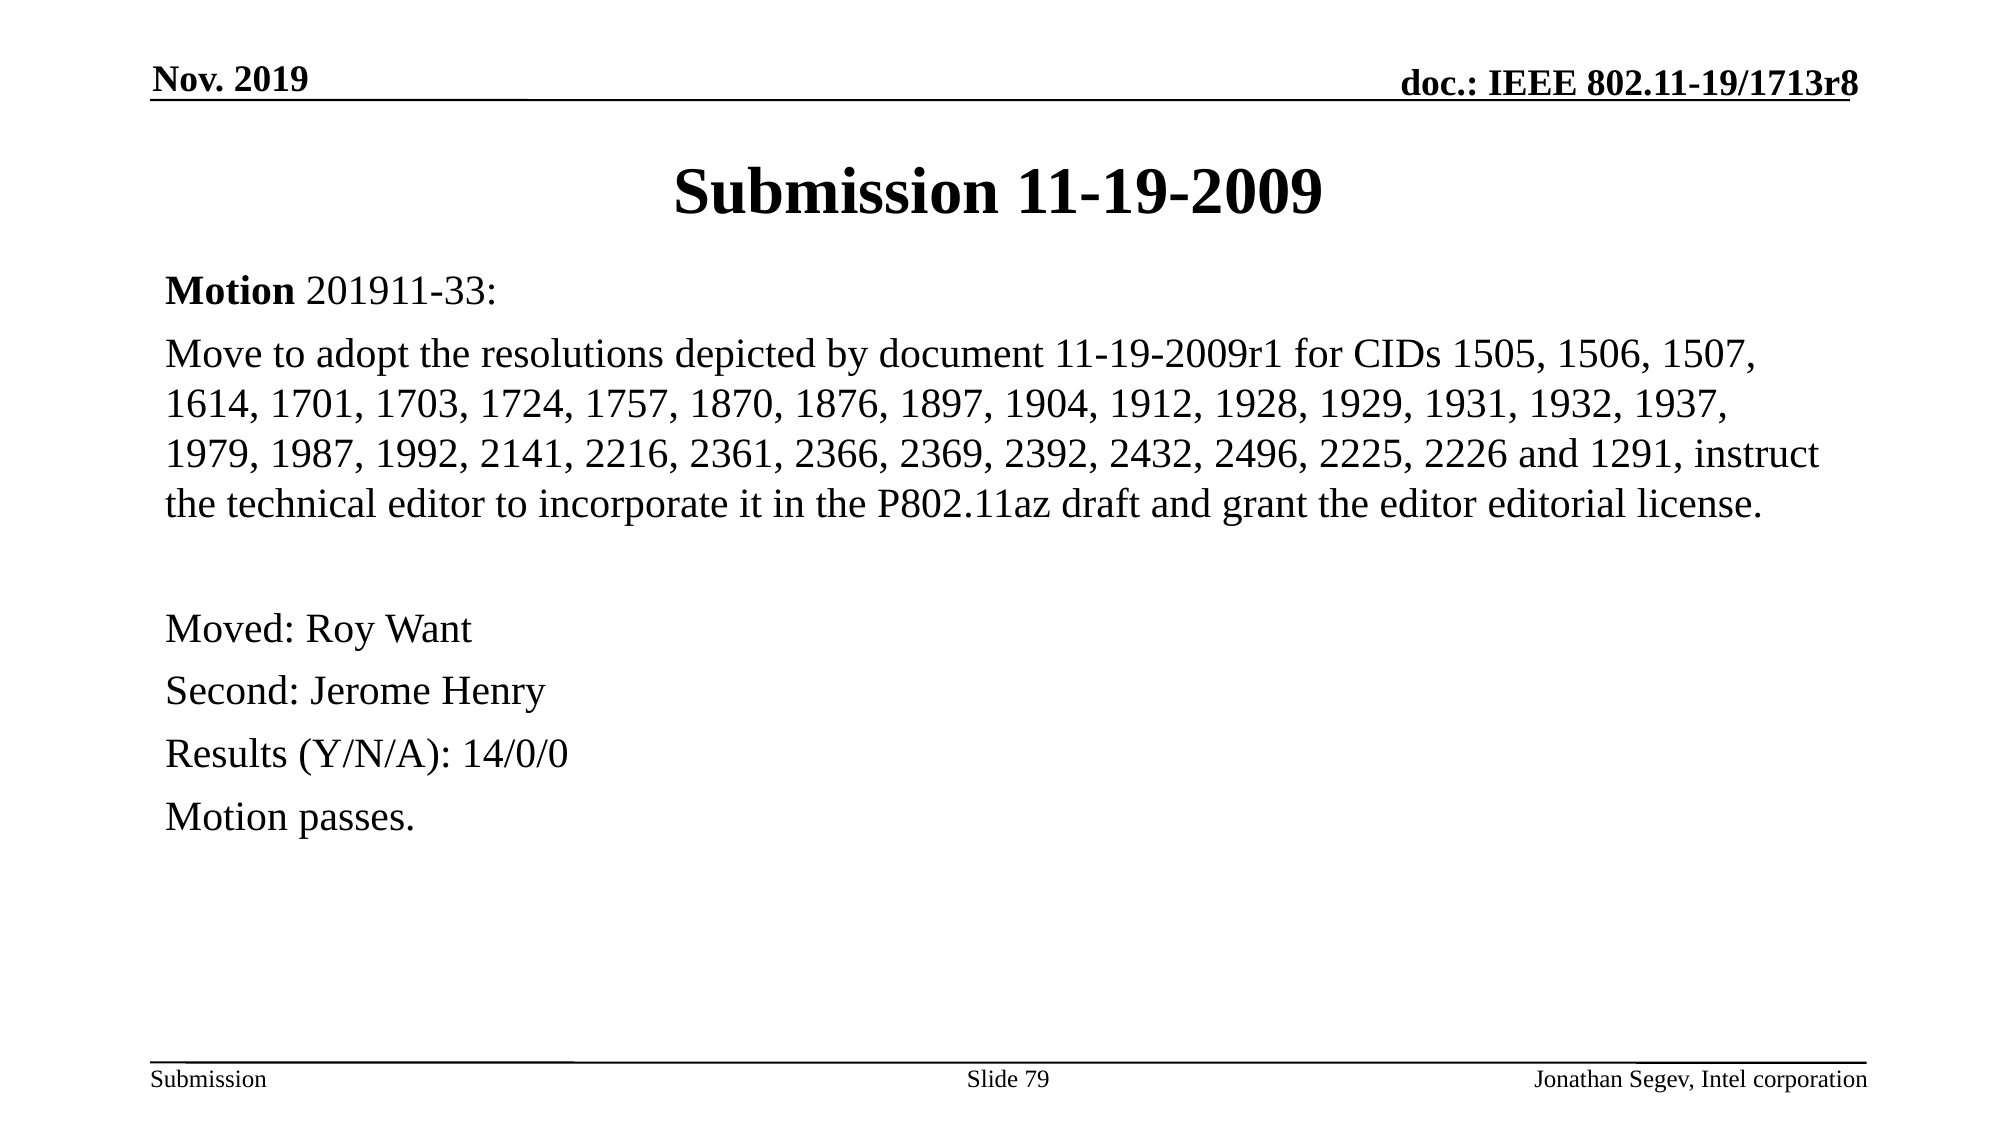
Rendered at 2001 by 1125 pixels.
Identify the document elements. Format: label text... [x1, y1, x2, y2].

list Motion 201911-33: Move to adopt the resolutions depicted by document 11-19-2009r1 for CIDs 1505, 1506, 1507, 1614, 1701, 1703, 1724, 1757, 1870, 1876, 1897, 1904, 1912, 1928, 1929, 1931, 1932, 1937, 1979, 1987, 1992, 2141, 2216, 2361, 2366, 2369, 2392, 2432, 2496, 2225, 2226 and 1291, instruct the technical editor to incorporate it in the P802.11az draft and grant the editor editorial license. Moved: Roy Want Second: Jerome Henry Results (Y/N/A): 14/0/0 Motion passes. [149, 255, 1850, 1000]
slide_number Slide 79 [950, 1061, 1067, 1123]
title Submission 11-19-2009 [149, 99, 1850, 255]
footer Jonathan Segev, Intel corporation [1171, 1061, 1869, 1093]
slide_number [152, 54, 563, 100]
